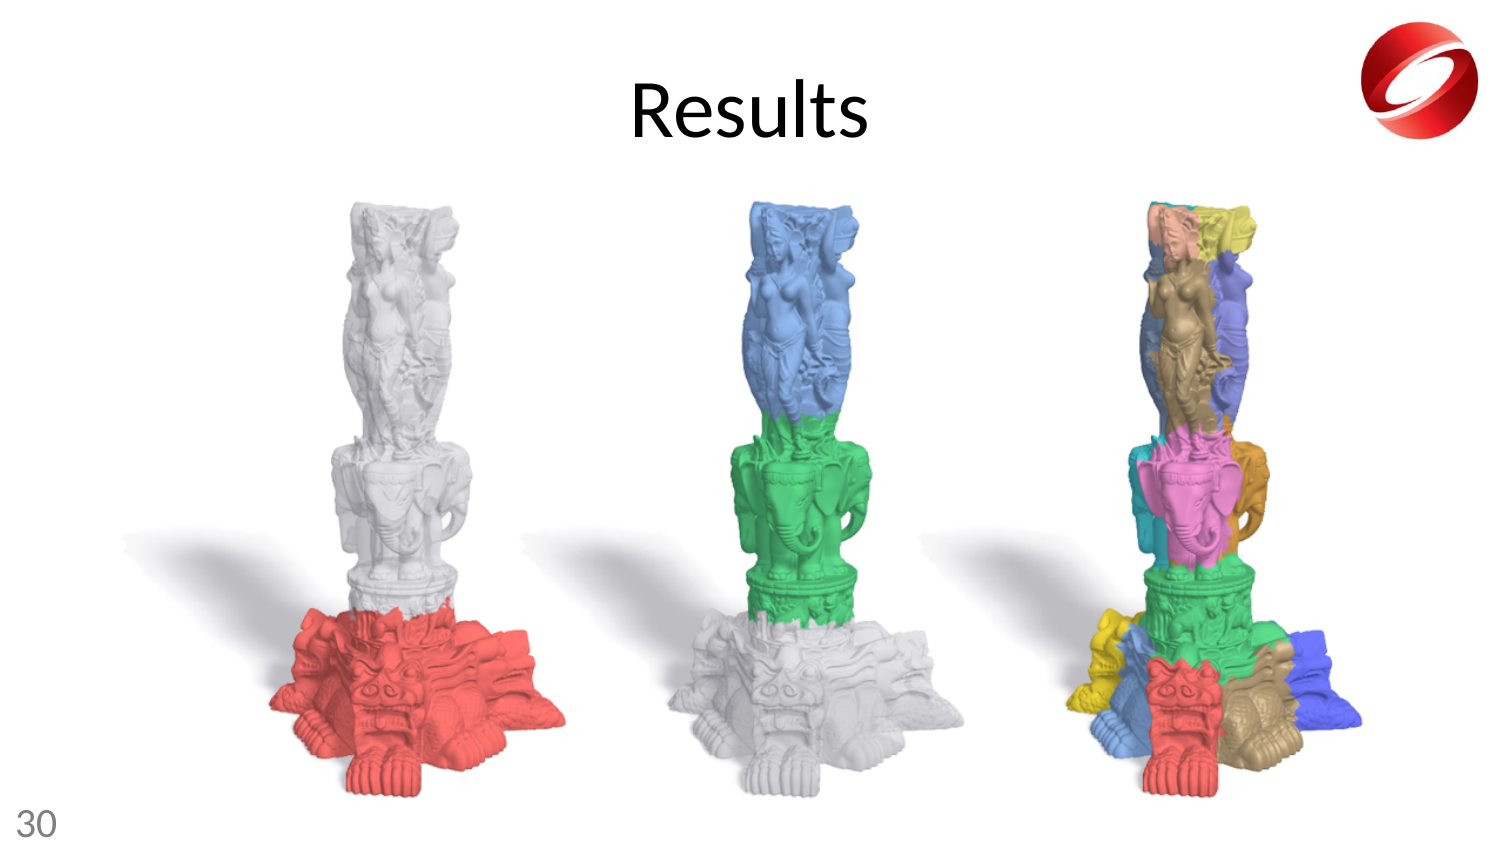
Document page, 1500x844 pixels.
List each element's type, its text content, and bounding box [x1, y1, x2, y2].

picture [107, 197, 1365, 801]
title Results [75, 33, 1425, 175]
slide_number 30 [0, 798, 172, 843]
picture [1359, 20, 1480, 141]
